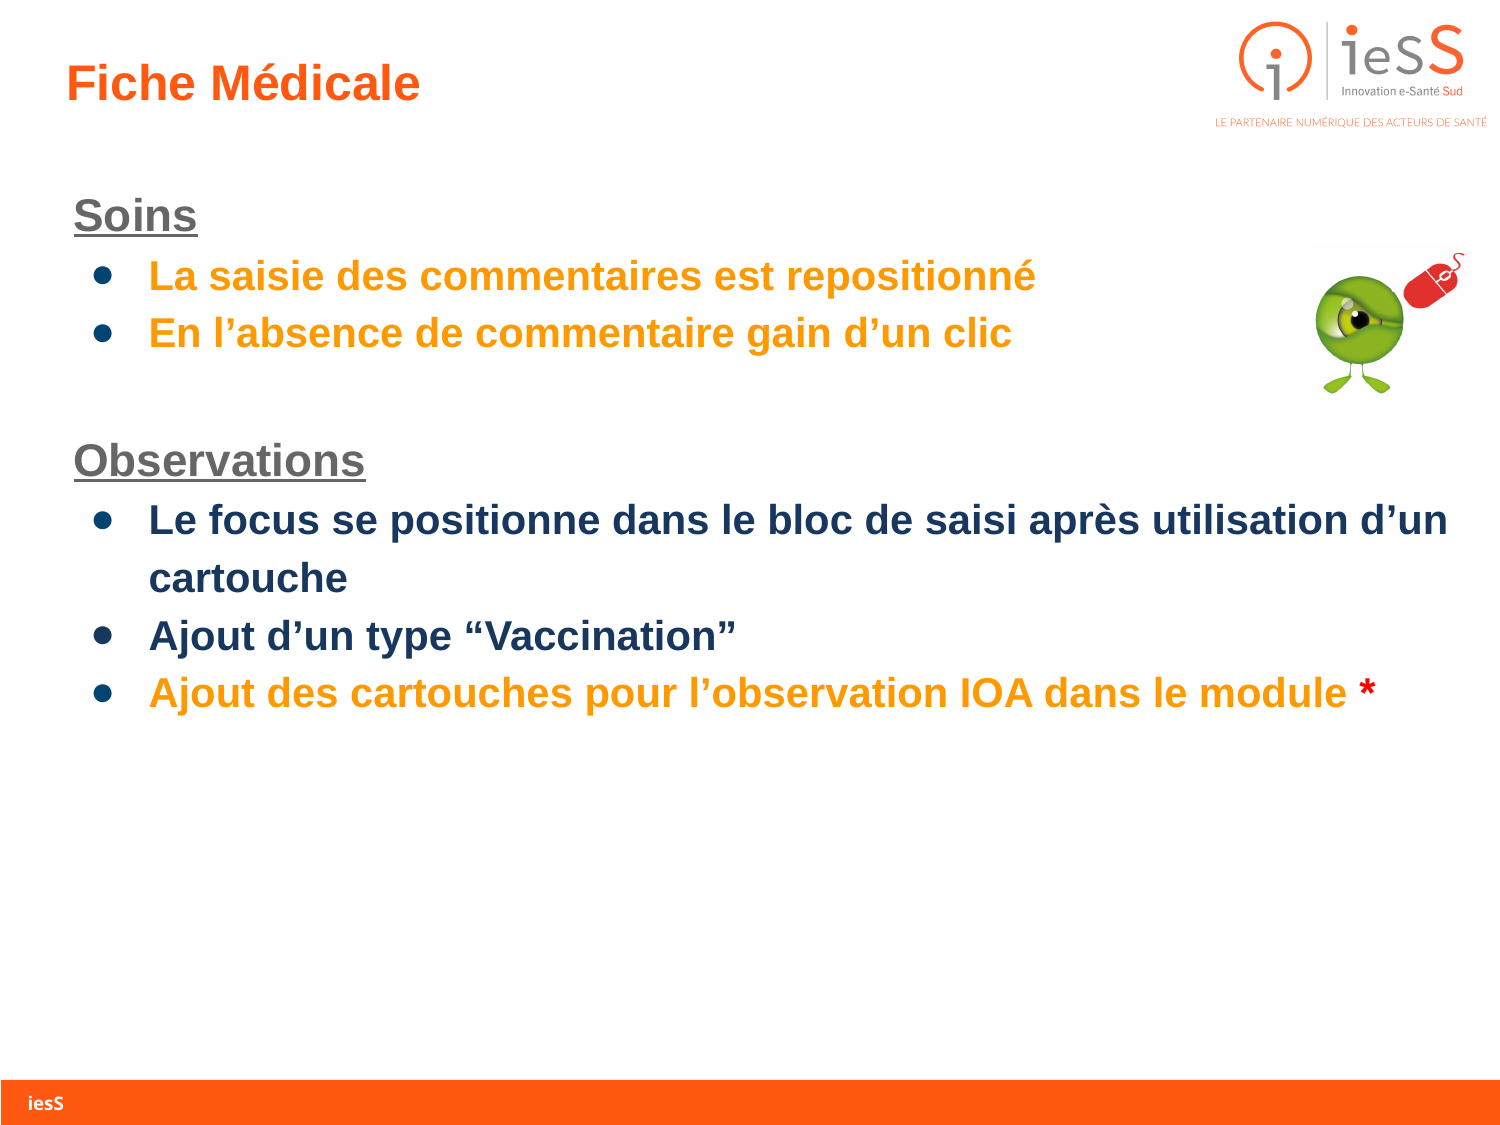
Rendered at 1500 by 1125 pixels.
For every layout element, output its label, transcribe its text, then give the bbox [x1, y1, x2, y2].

list Soins La saisie des commentaires est repositionné En l’absence de commentaire gain d’un clic Observations Le focus se positionne dans le bloc de saisi après utilisation d’un cartouche Ajout d’un type “Vaccination” Ajout des cartouches pour l’observation IOA dans le module * [58, 171, 1467, 1016]
picture [1310, 243, 1467, 400]
title Fiche Médicale [51, 37, 1375, 123]
picture [1209, 17, 1491, 130]
